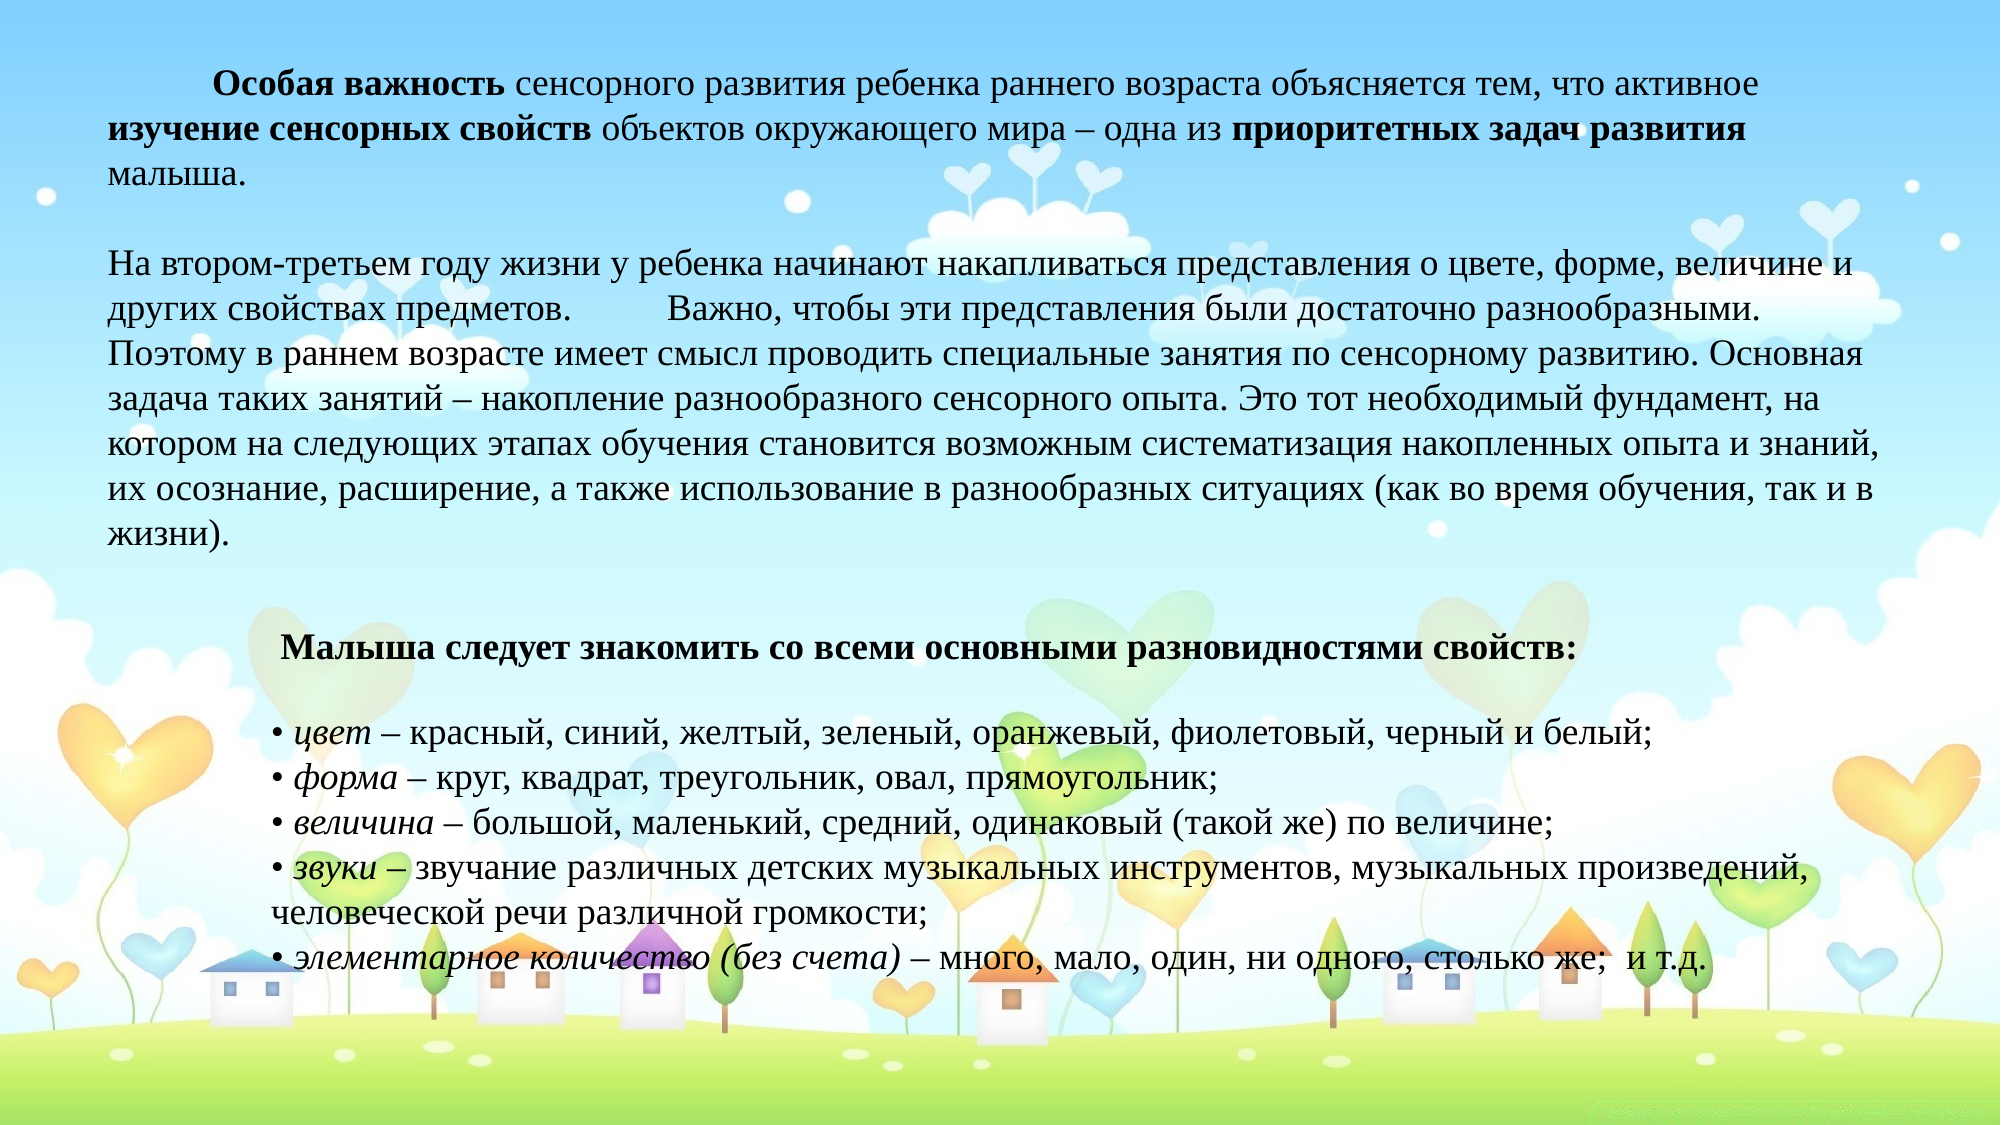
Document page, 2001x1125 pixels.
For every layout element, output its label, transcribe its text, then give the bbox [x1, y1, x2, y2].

text_box Малыша следует знакомить со всеми основными разновидностями свойств: • цвет – красный, синий, желтый, зеленый, оранжевый, фиолетовый, черный и белый; • форма – круг, квадрат, треугольник, овал, прямоугольник; • величина – большой, маленький, средний, одинаковый (такой же) по величине; • звуки – звучание различных детских музыкальных инструментов, музыкальных произведений, человеческой речи различной громкости; • элементарное количество (без счета) – много, мало, один, ни одного, столько же; и т.д. [256, 614, 1861, 985]
text_box Особая важность сенсорного развития ребенка раннего возраста объясняется тем, что активное изучение сенсорных свойств объектов окружающего мира – одна из приоритетных задач развития малыша. На втором-третьем году жизни у ребенка начинают накапливаться представления о цвете, форме, величине и других свойствах предметов. Важно, чтобы эти представления были достаточно разнообразными. Поэтому в раннем возрасте имеет смысл проводить специальные занятия по сенсорному развитию. Основная задача таких занятий – накопление разнообразного сенсорного опыта. Это тот необходимый фундамент, на котором на следующих этапах обучения становится возможным систематизация накопленных опыта и знаний, их осознание, расширение, а также использование в разнообразных ситуациях (как во время обучения, так и в жизни). [92, 50, 1907, 560]
